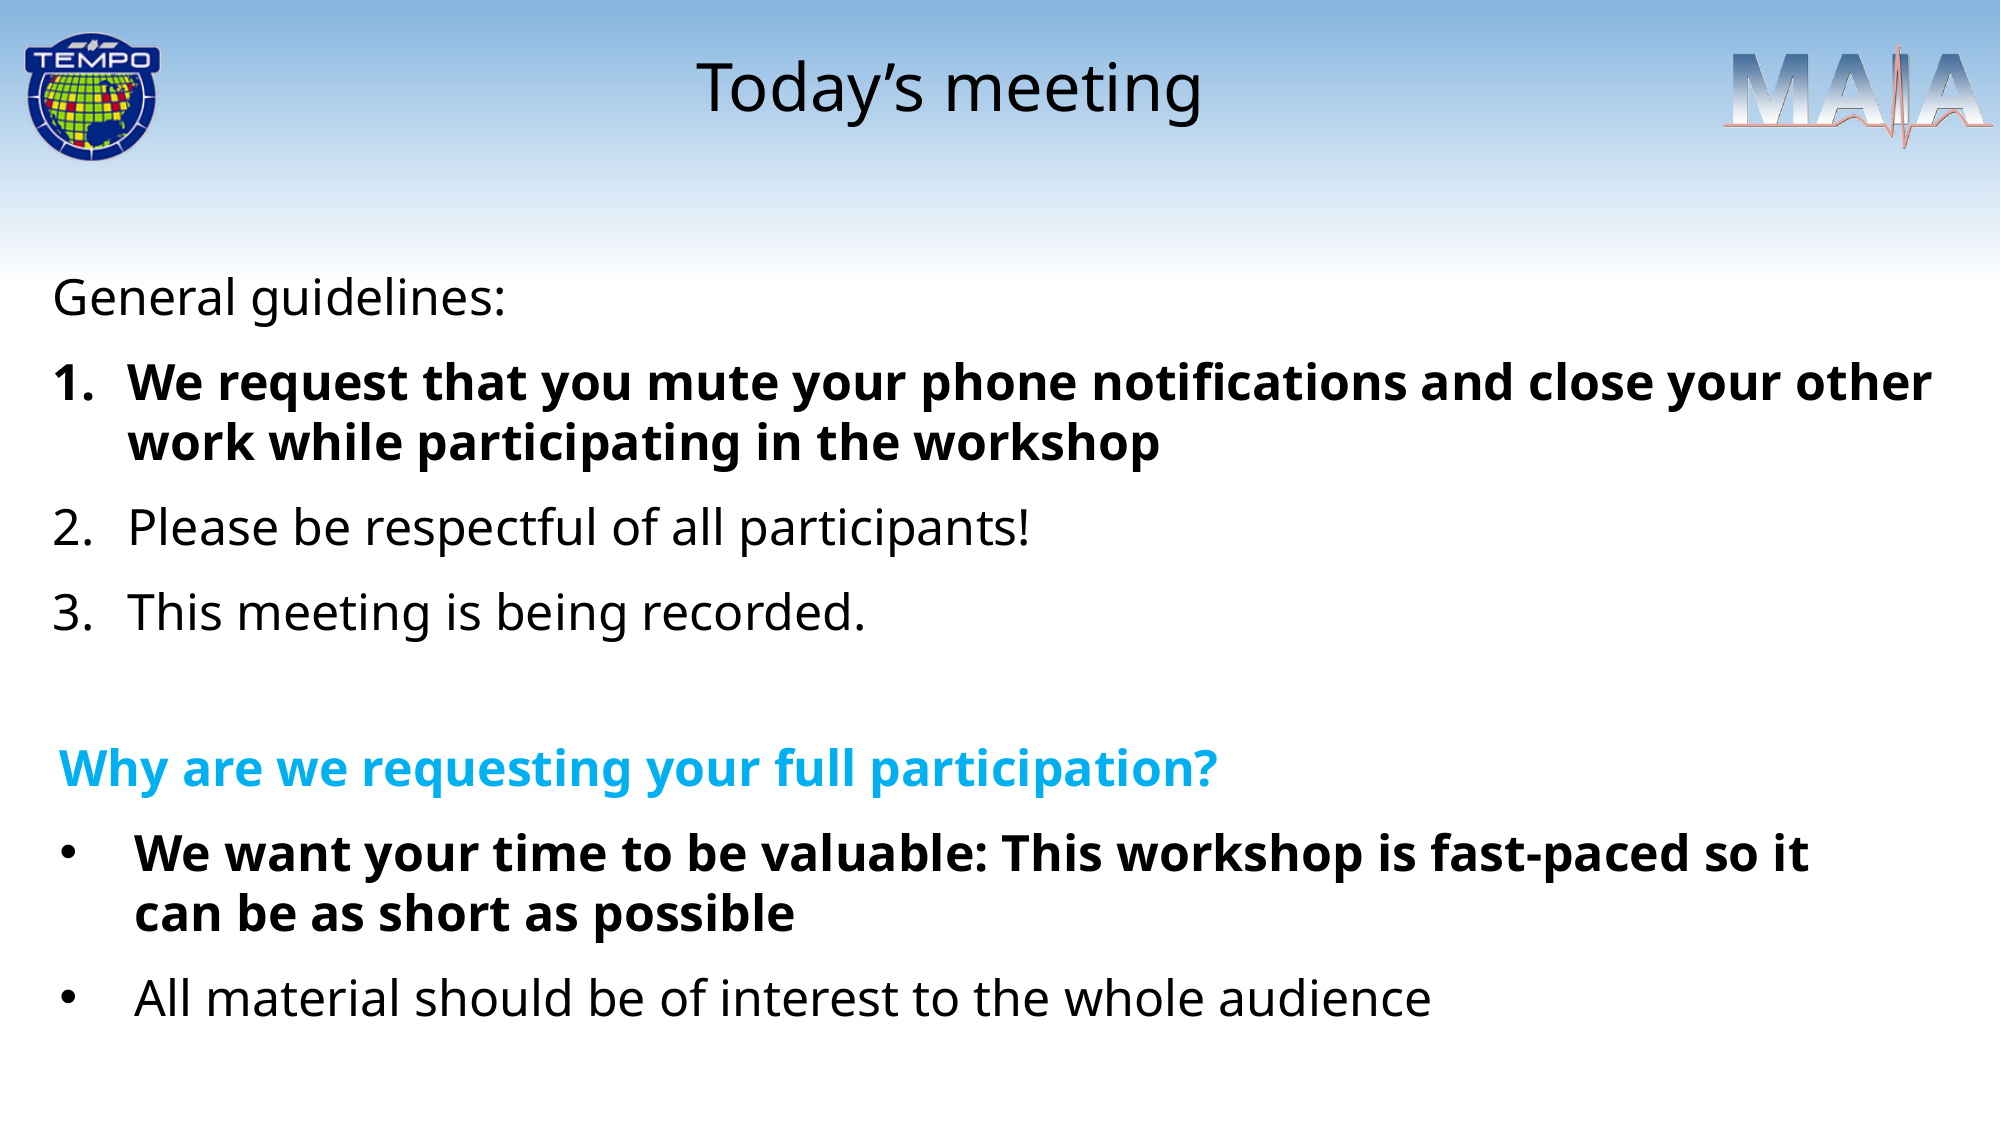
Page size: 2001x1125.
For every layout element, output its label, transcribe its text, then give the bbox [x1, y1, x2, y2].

picture [1722, 43, 1994, 149]
list Today’s meeting [191, 27, 1710, 152]
text_box General guidelines: We request that you mute your phone notifications and close your other work while participating in the workshop Please be respectful of all participants! This meeting is being recorded. [38, 228, 1951, 648]
picture [24, 32, 161, 162]
text_box Why are we requesting your full participation? We want your time to be valuable: This workshop is fast-paced so it can be as short as possible All material should be of interest to the whole audience [44, 699, 1902, 1034]
